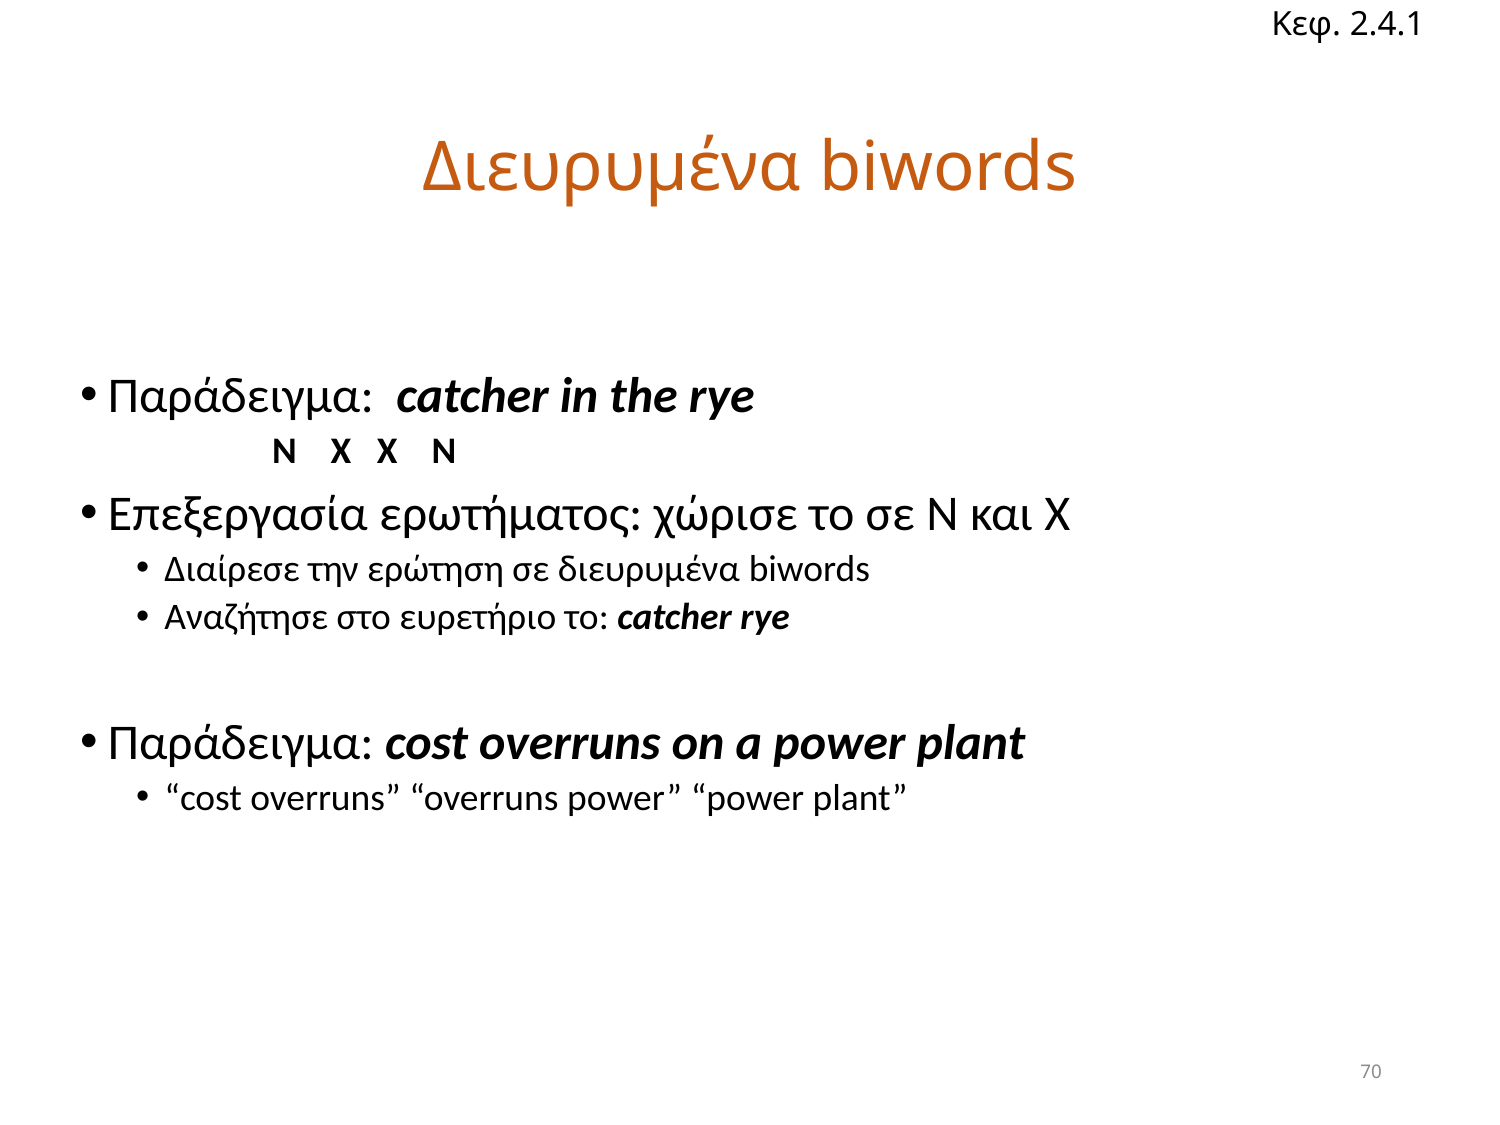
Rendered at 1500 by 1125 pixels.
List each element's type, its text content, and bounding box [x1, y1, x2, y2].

list Παράδειγμα: catcher in the rye N X X N Επεξεργασία ερωτήματος: χώρισε το σε N και X Διαίρεσε την ερώτηση σε διευρυμένα biwords Αναζήτησε στο ευρετήριο το: catcher rye Παράδειγμα: cost overruns on a power plant “cost overruns” “overruns power” “power plant” [64, 361, 1415, 981]
slide_number 70 [1059, 1042, 1397, 1103]
title Διευρυμένα biwords [103, 59, 1397, 278]
text_box Κεφ. 2.4.1 [1256, 0, 1440, 50]
